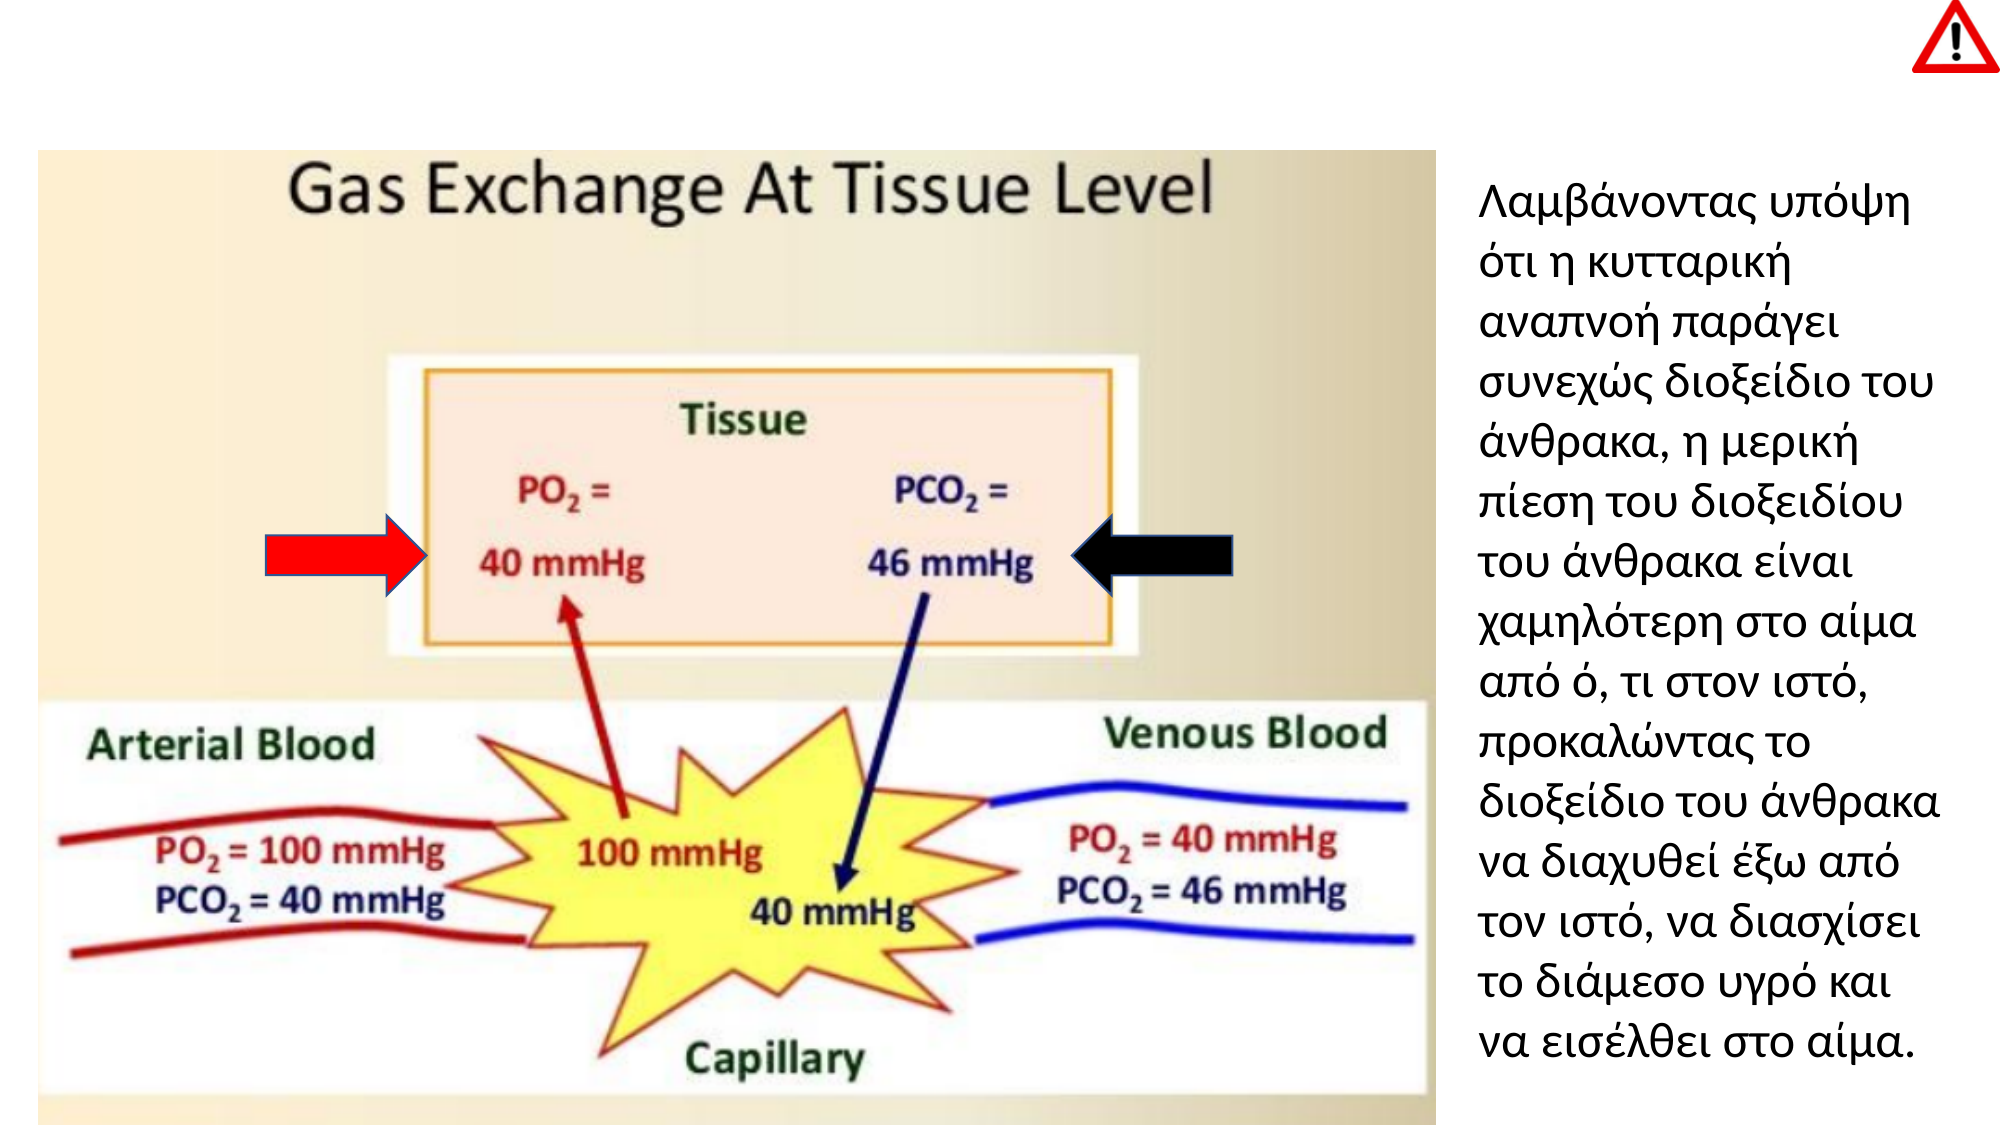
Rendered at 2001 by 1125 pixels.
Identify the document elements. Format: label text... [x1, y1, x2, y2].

picture [38, 150, 1436, 1125]
text_box Λαμβάνοντας υπόψη ότι η κυτταρική αναπνοή παράγει συνεχώς διοξείδιο του άνθρακα, η μερική πίεση του διοξειδίου του άνθρακα είναι χαμηλότερη στο αίμα από ό, τι στον ιστό, προκαλώντας το διοξείδιο του άνθρακα να διαχυθεί έξω από τον ιστό, να διασχίσει το διάμεσο υγρό και να εισέλθει στο αίμα. [1463, 160, 1960, 1076]
picture [1912, 0, 2000, 73]
